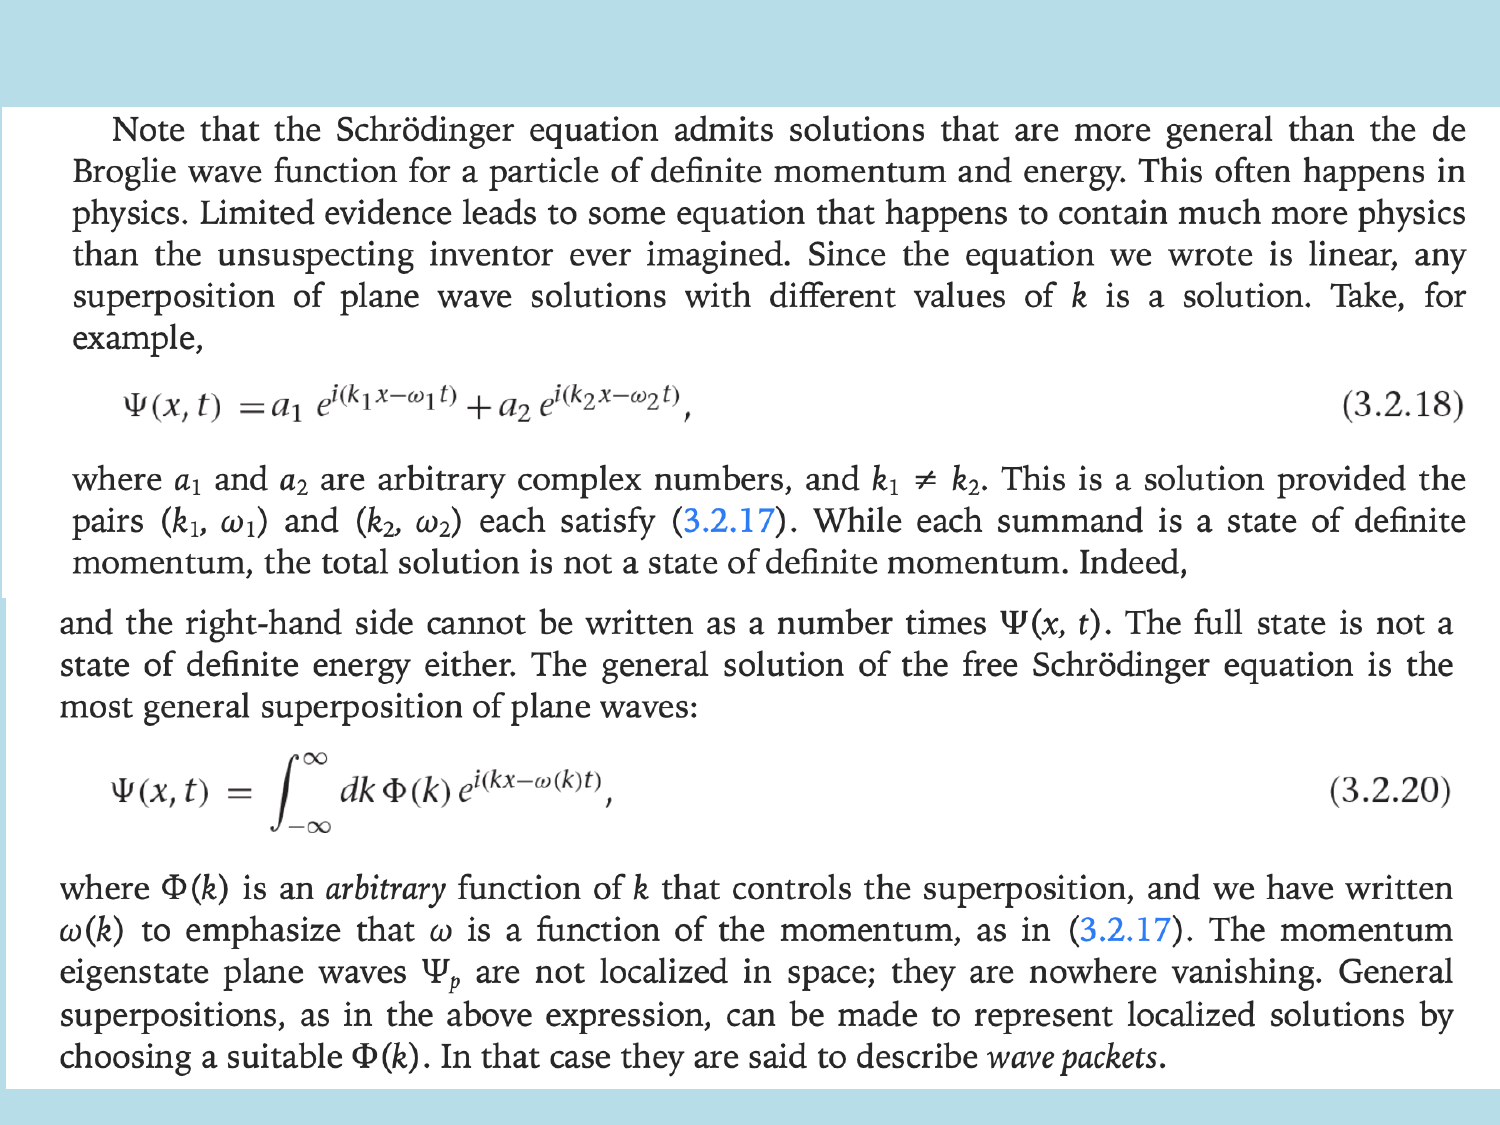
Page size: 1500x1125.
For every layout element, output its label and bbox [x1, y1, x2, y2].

picture [2, 107, 1500, 1089]
